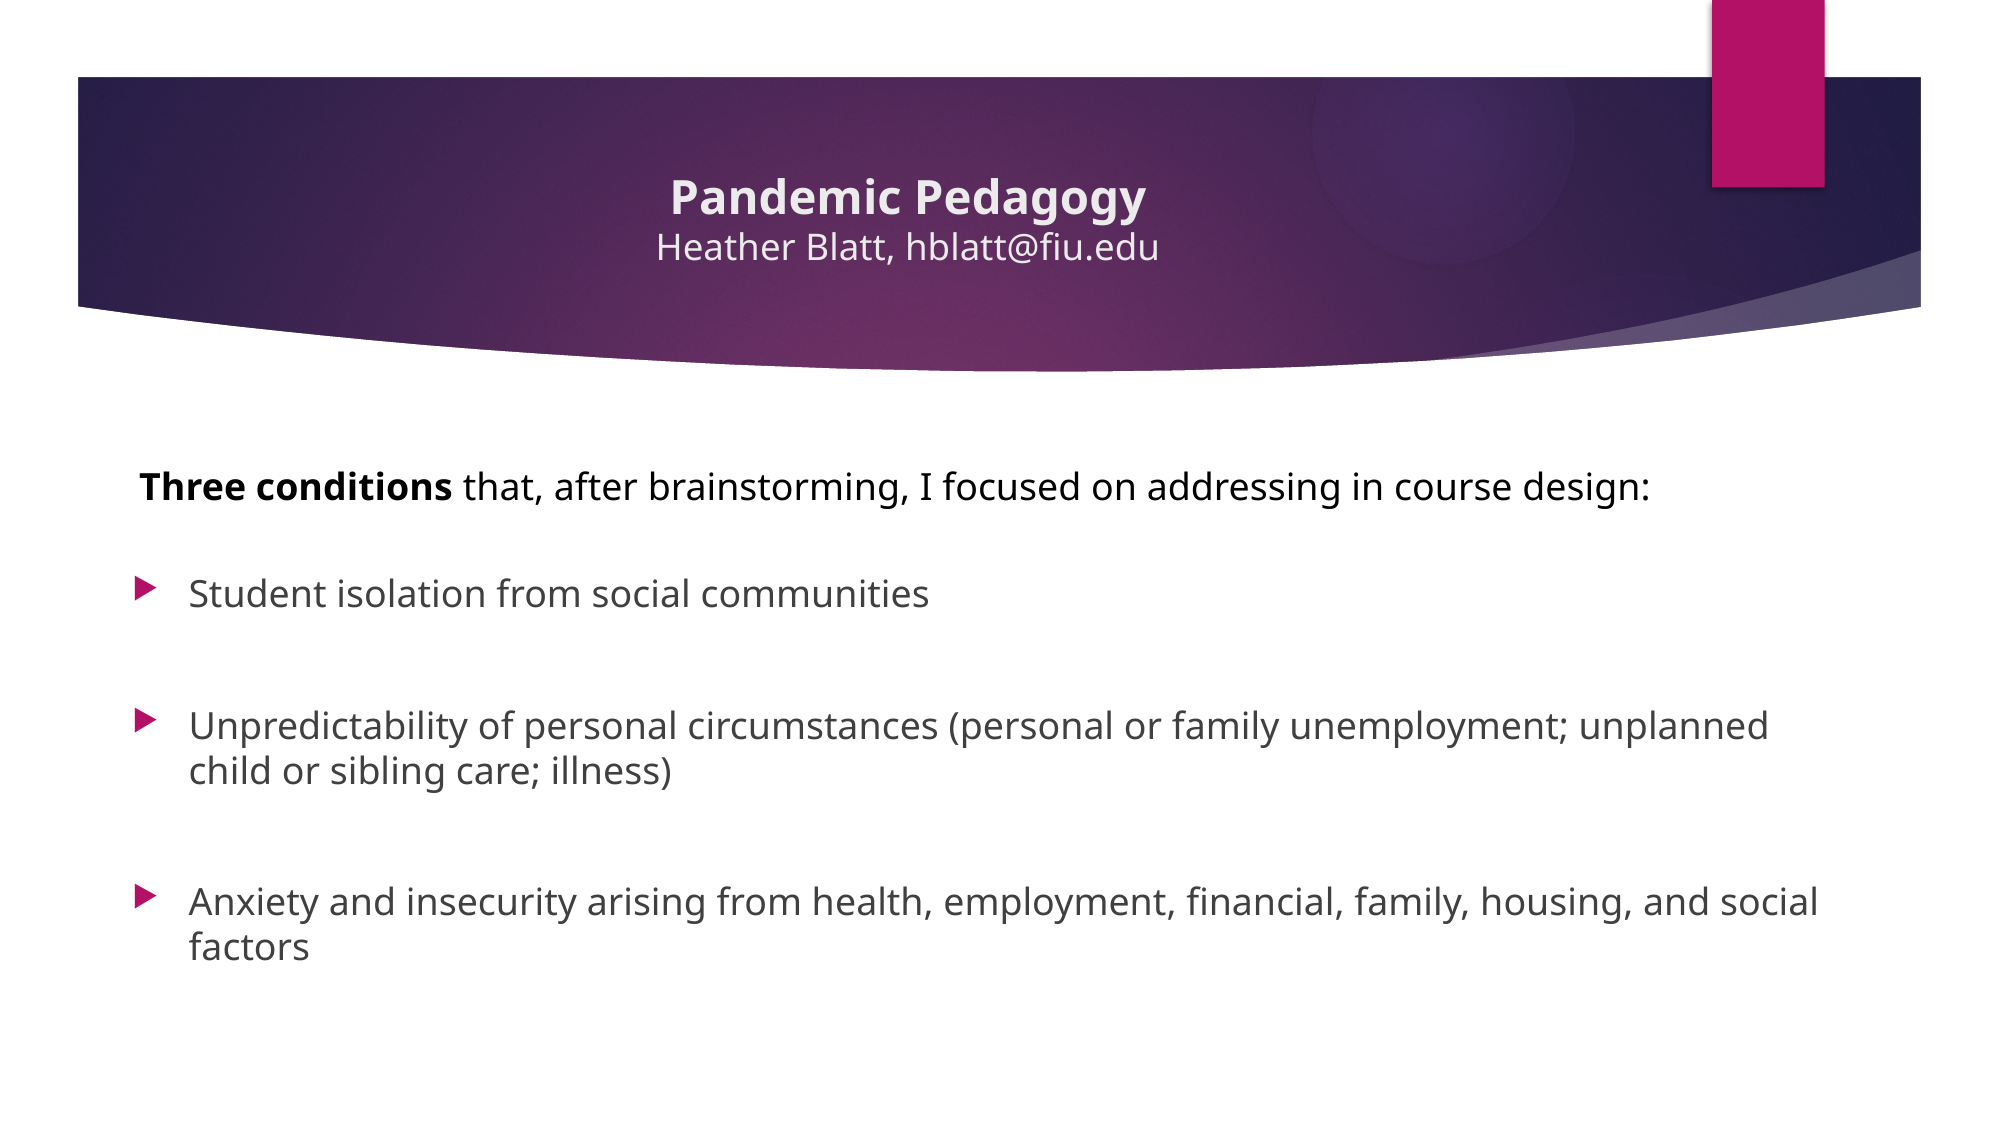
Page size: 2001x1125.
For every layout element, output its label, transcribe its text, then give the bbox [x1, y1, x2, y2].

list Student isolation from social communities Unpredictability of personal circumstances (personal or family unemployment; unplanned child or sibling care; illness) Anxiety and insecurity arising from health, employment, financial, family, housing, and social factors [117, 562, 1843, 1034]
title Pandemic Pedagogy Heather Blatt, hblatt@fiu.edu [189, 159, 1627, 276]
text_box Three conditions that, after brainstorming, I focused on addressing in course design: [124, 455, 1667, 515]
